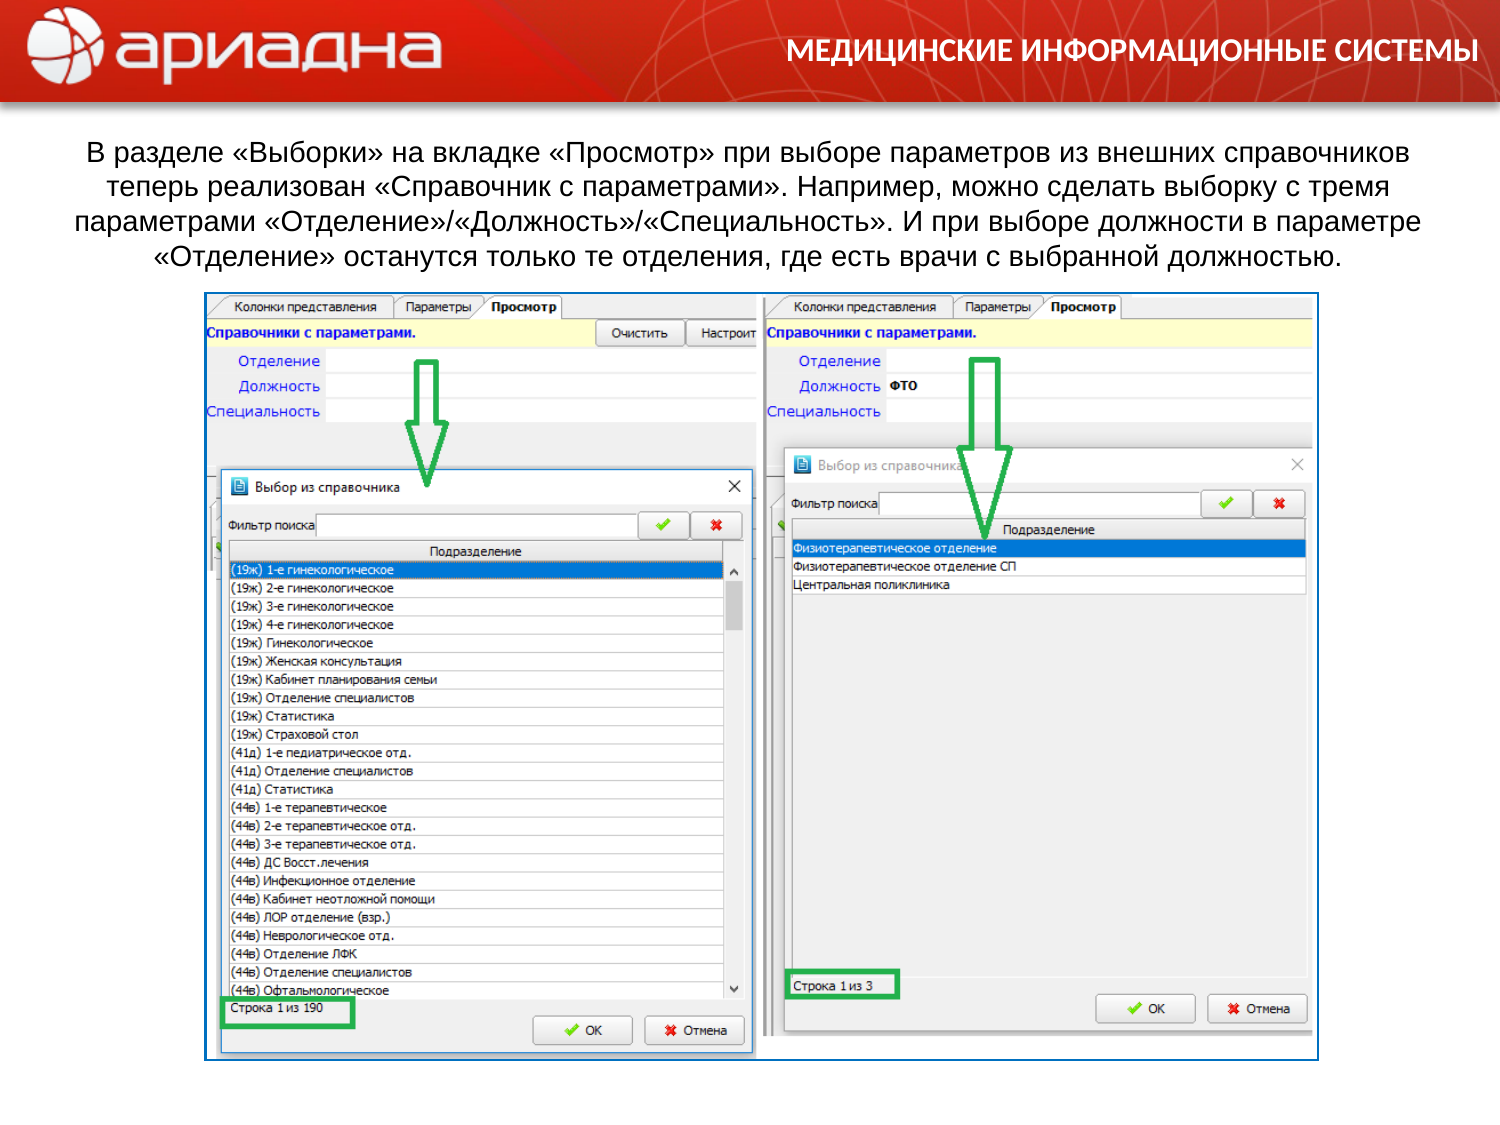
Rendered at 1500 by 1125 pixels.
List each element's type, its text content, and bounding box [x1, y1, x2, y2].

picture [206, 294, 1317, 1059]
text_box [0, 0, 1500, 102]
text_box В разделе «Выборки» на вкладке «Просмотр» при выборе параметров из внешних справочников теперь реализован «Справочник с параметрами». Например, можно сделать выборку с тремя параметрами «Отделение»/«Должность»/«Специальность». И при выборе должности в параметре «Отделение» останутся только те отделения, где есть врачи с выбранной должностью. [50, 125, 1448, 280]
